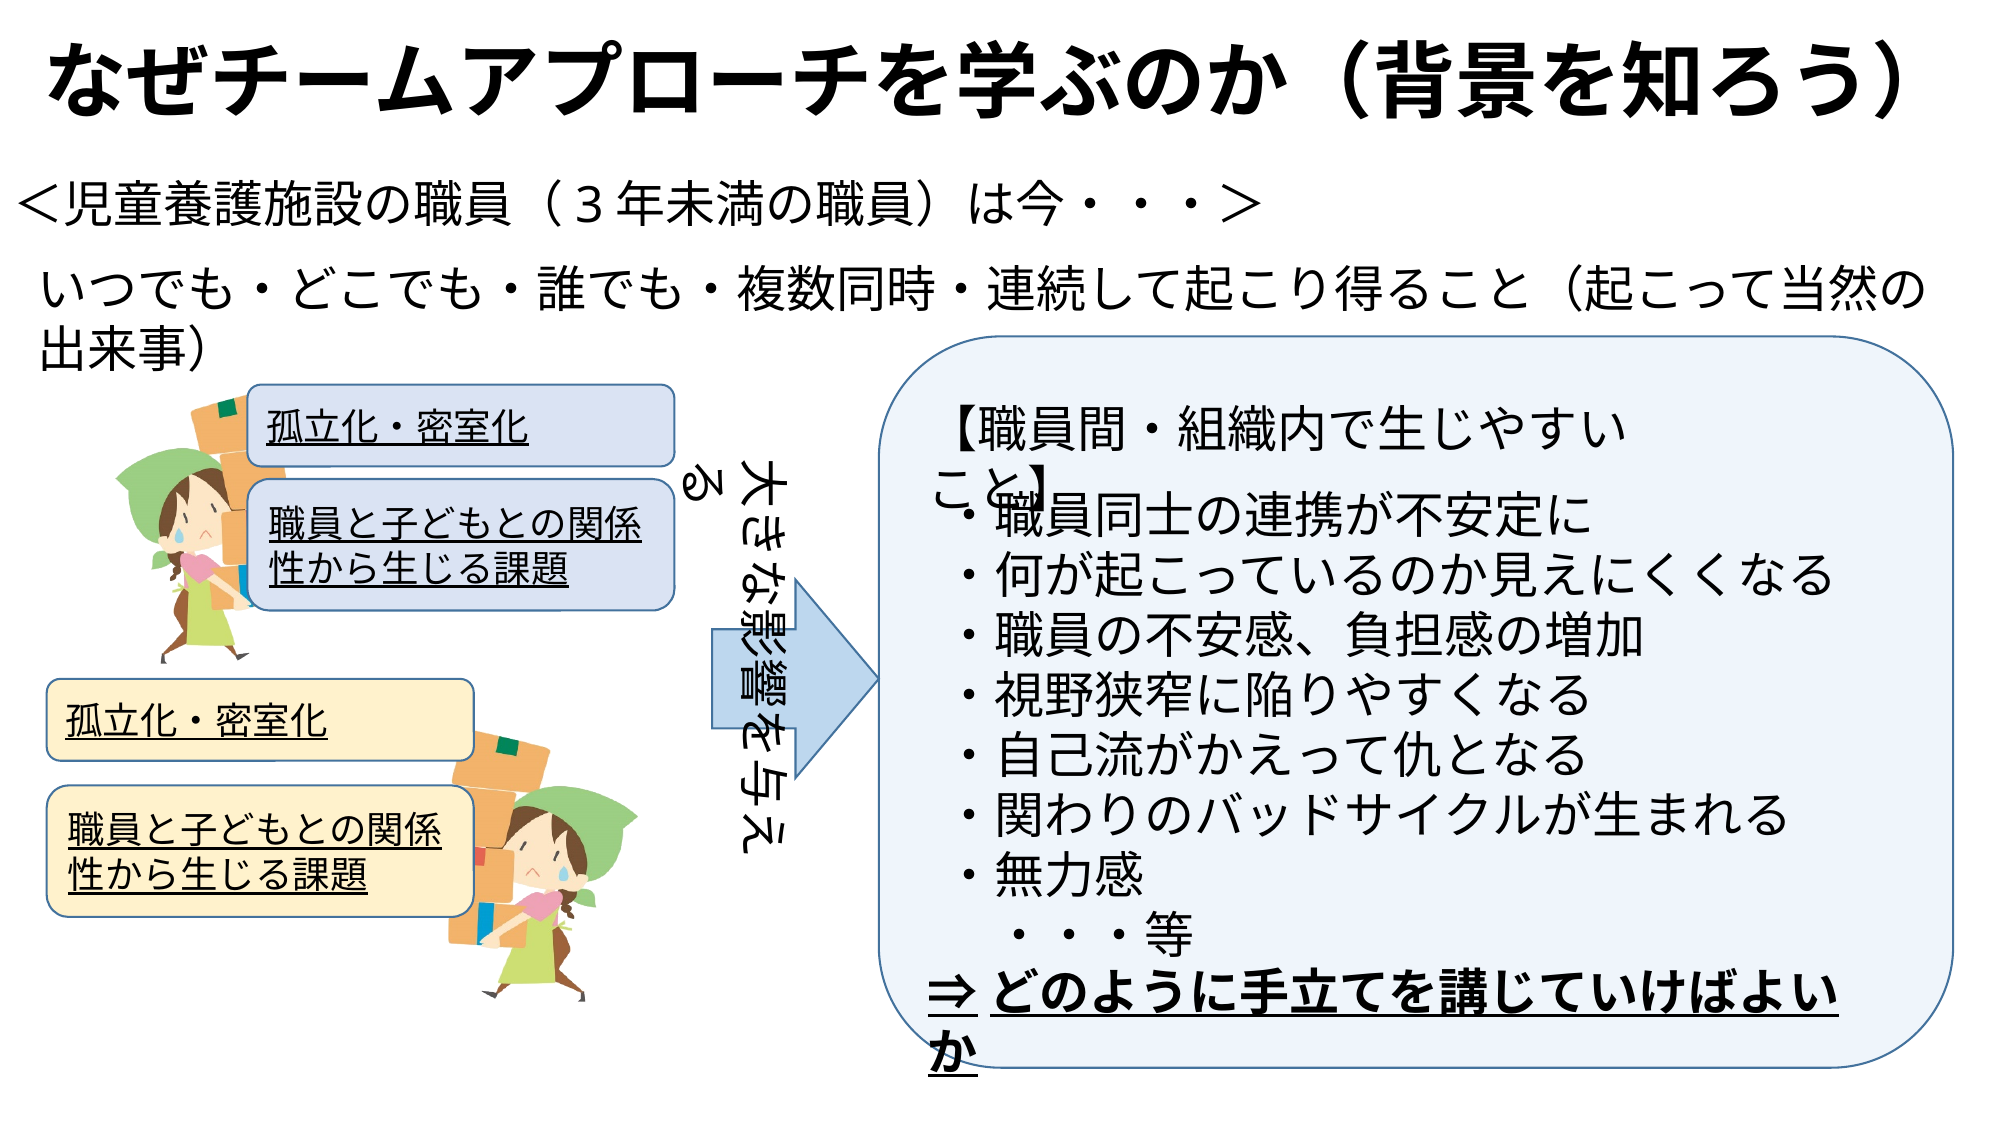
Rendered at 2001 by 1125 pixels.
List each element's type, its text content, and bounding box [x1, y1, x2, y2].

title なぜチームアプローチを学ぶのか（背景を知ろう） [0, 3, 2000, 166]
picture [432, 729, 638, 1002]
text_box [804, 588, 881, 770]
text_box 職員と子どもとの関係性から生じる課題 [45, 784, 432, 918]
text_box [877, 386, 1955, 1064]
text_box 孤立化・密室化 [45, 677, 475, 762]
text_box 【職員間・組織内で生じやすいこと】 [913, 390, 1688, 526]
text_box ＜児童養護施設の職員（3年未満の職員）は今・・・＞ [0, 165, 1924, 241]
text_box いつでも・どこでも・誰でも・複数同時・連続して起こり得ること（起こって当然の出来事） [23, 250, 1976, 386]
text_box ・職員同士の連携が不安定に ・何が起こっているのか見えにくくなる ・職員の不安感、負担感の増加 ・視野狭窄に陥りやすくなる ・自己流がかえって仇となる ・関わりのバッドサイクルが生まれる ・無力感 ・・・等 [930, 475, 1885, 1016]
picture [115, 391, 291, 664]
text_box 職員と子どもとの関係性から生じる課題 [290, 477, 676, 612]
text_box ⇒どのように手立てを講じていけばよいか [913, 952, 1868, 1088]
text_box 大きな影響を与える [712, 443, 804, 914]
text_box 孤立化・密室化 [248, 386, 676, 468]
